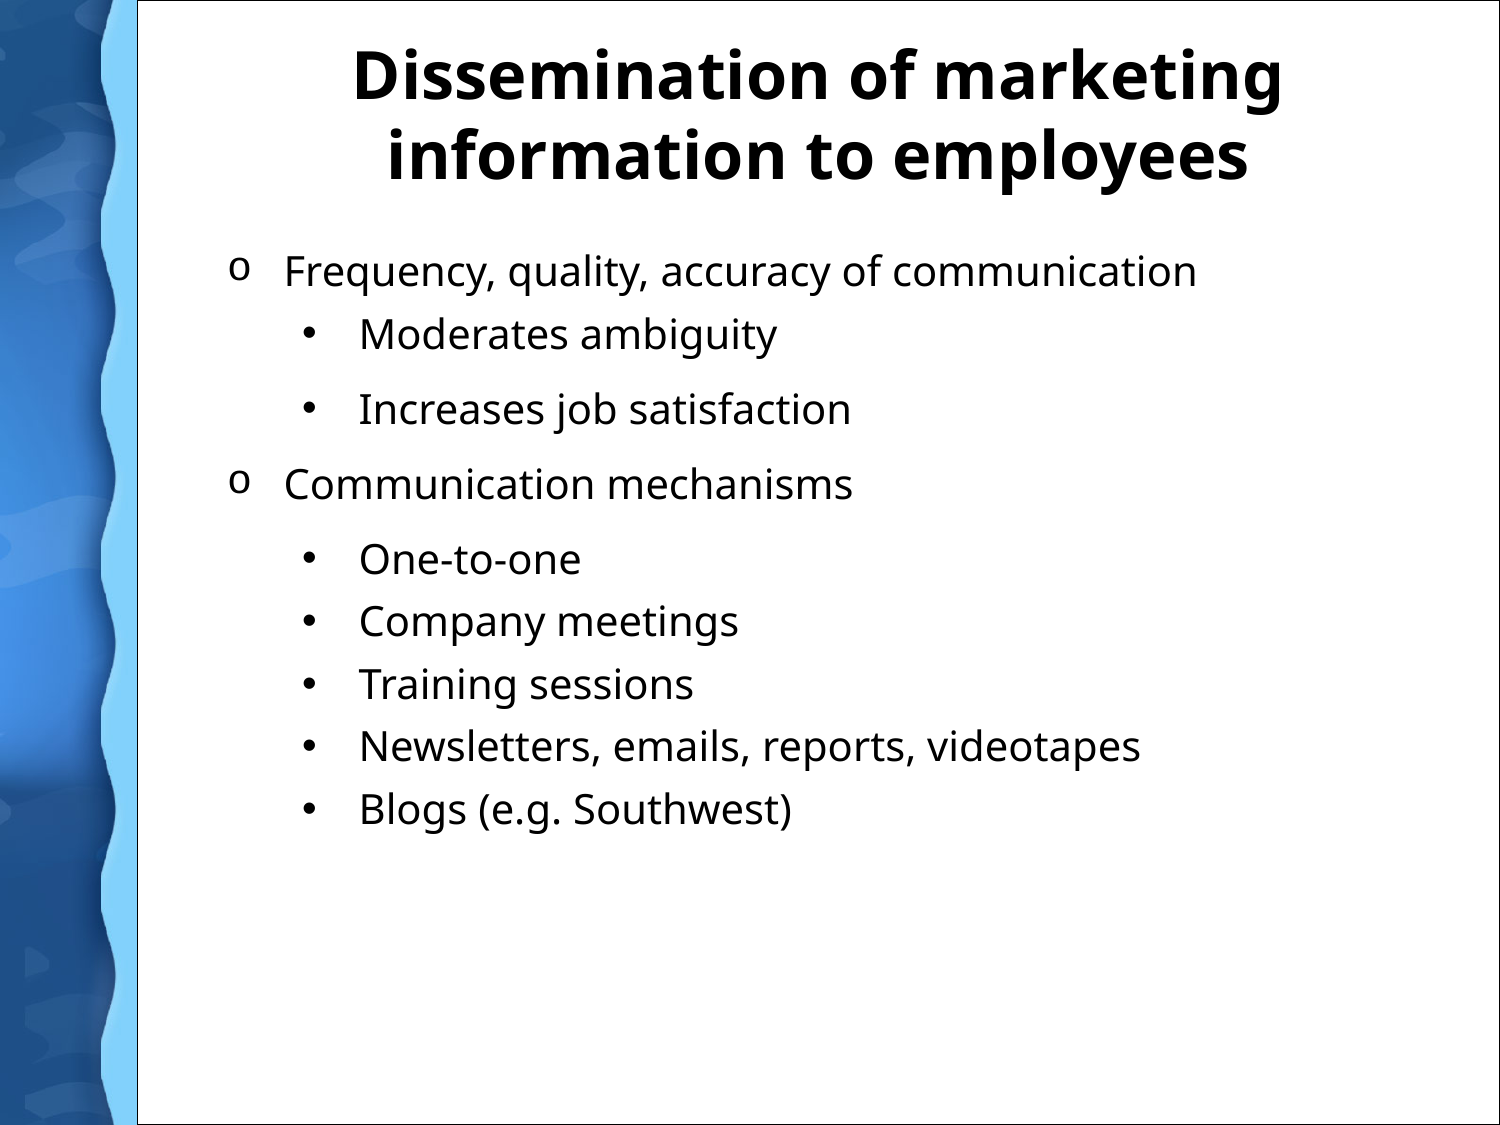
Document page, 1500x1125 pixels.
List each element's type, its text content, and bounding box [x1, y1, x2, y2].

picture [0, 0, 137, 1125]
text_box Frequency, quality, accuracy of communication Moderates ambiguity Increases job satisfaction Communication mechanisms One-to-one Company meetings Training sessions Newsletters, emails, reports, videotapes Blogs (e.g. Southwest) [212, 237, 1476, 841]
title Dissemination of marketing information to employees [137, 62, 1500, 163]
